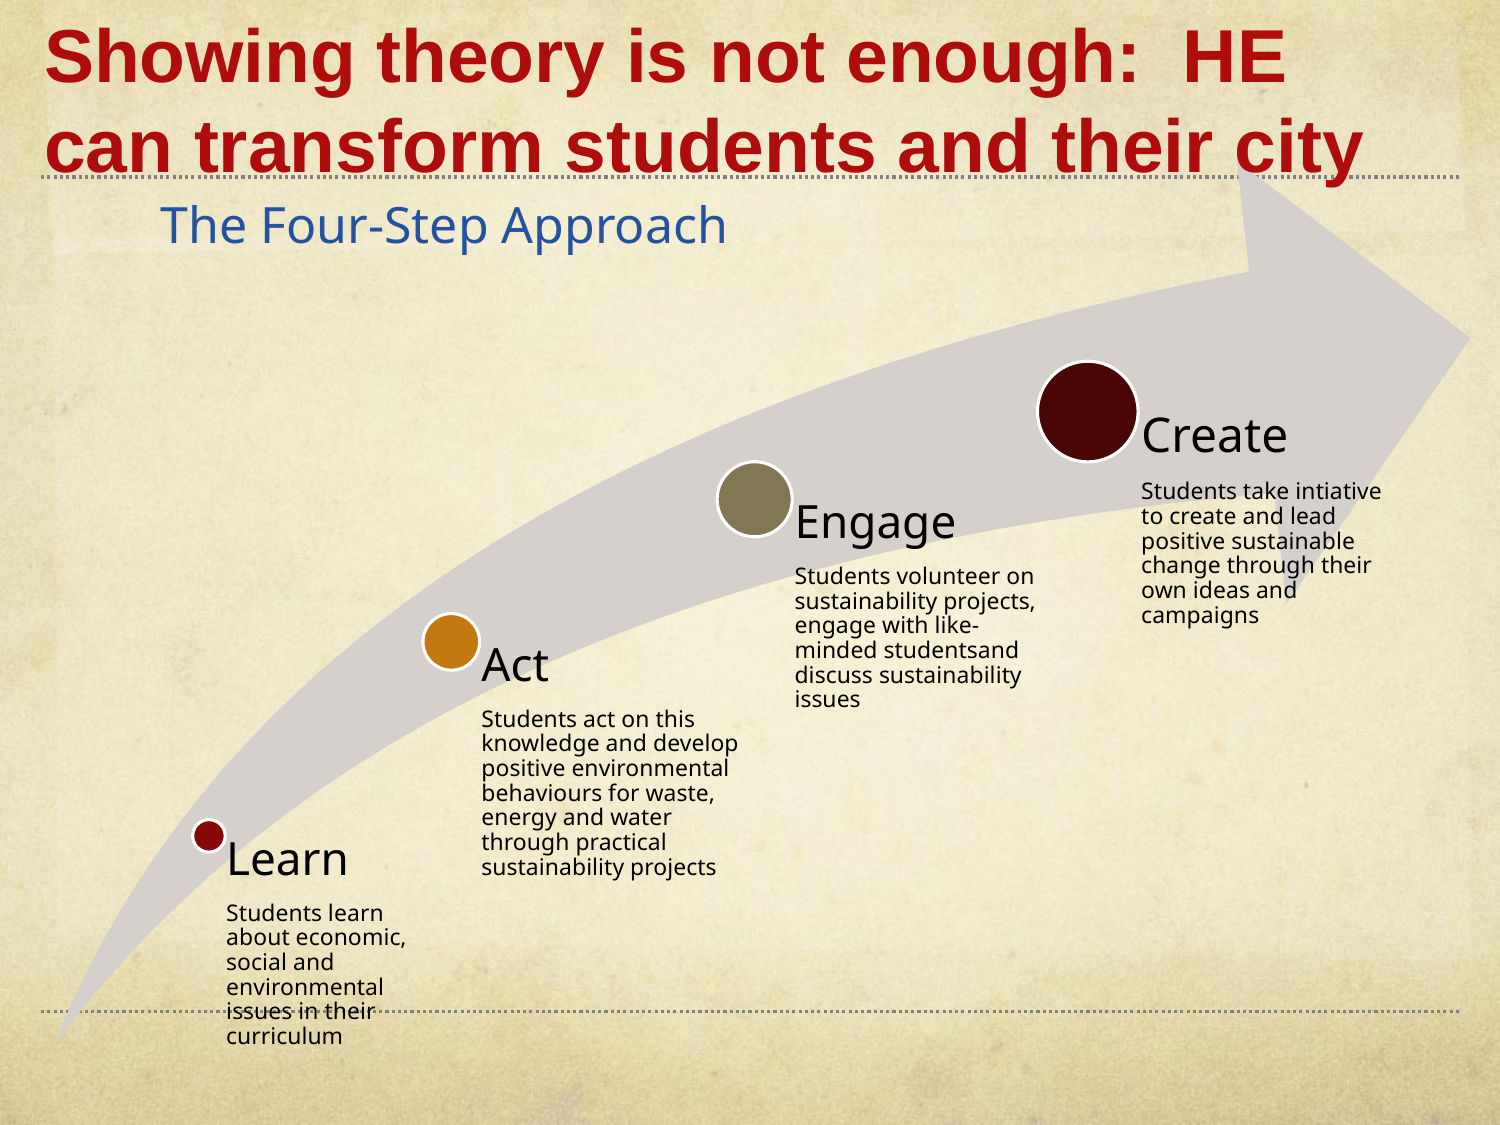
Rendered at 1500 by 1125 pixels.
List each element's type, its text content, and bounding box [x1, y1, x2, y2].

text_box Showing theory is not enough: HE can transform students and their city [29, 0, 1424, 195]
picture [0, 0, 1500, 1125]
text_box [52, 124, 1472, 1083]
